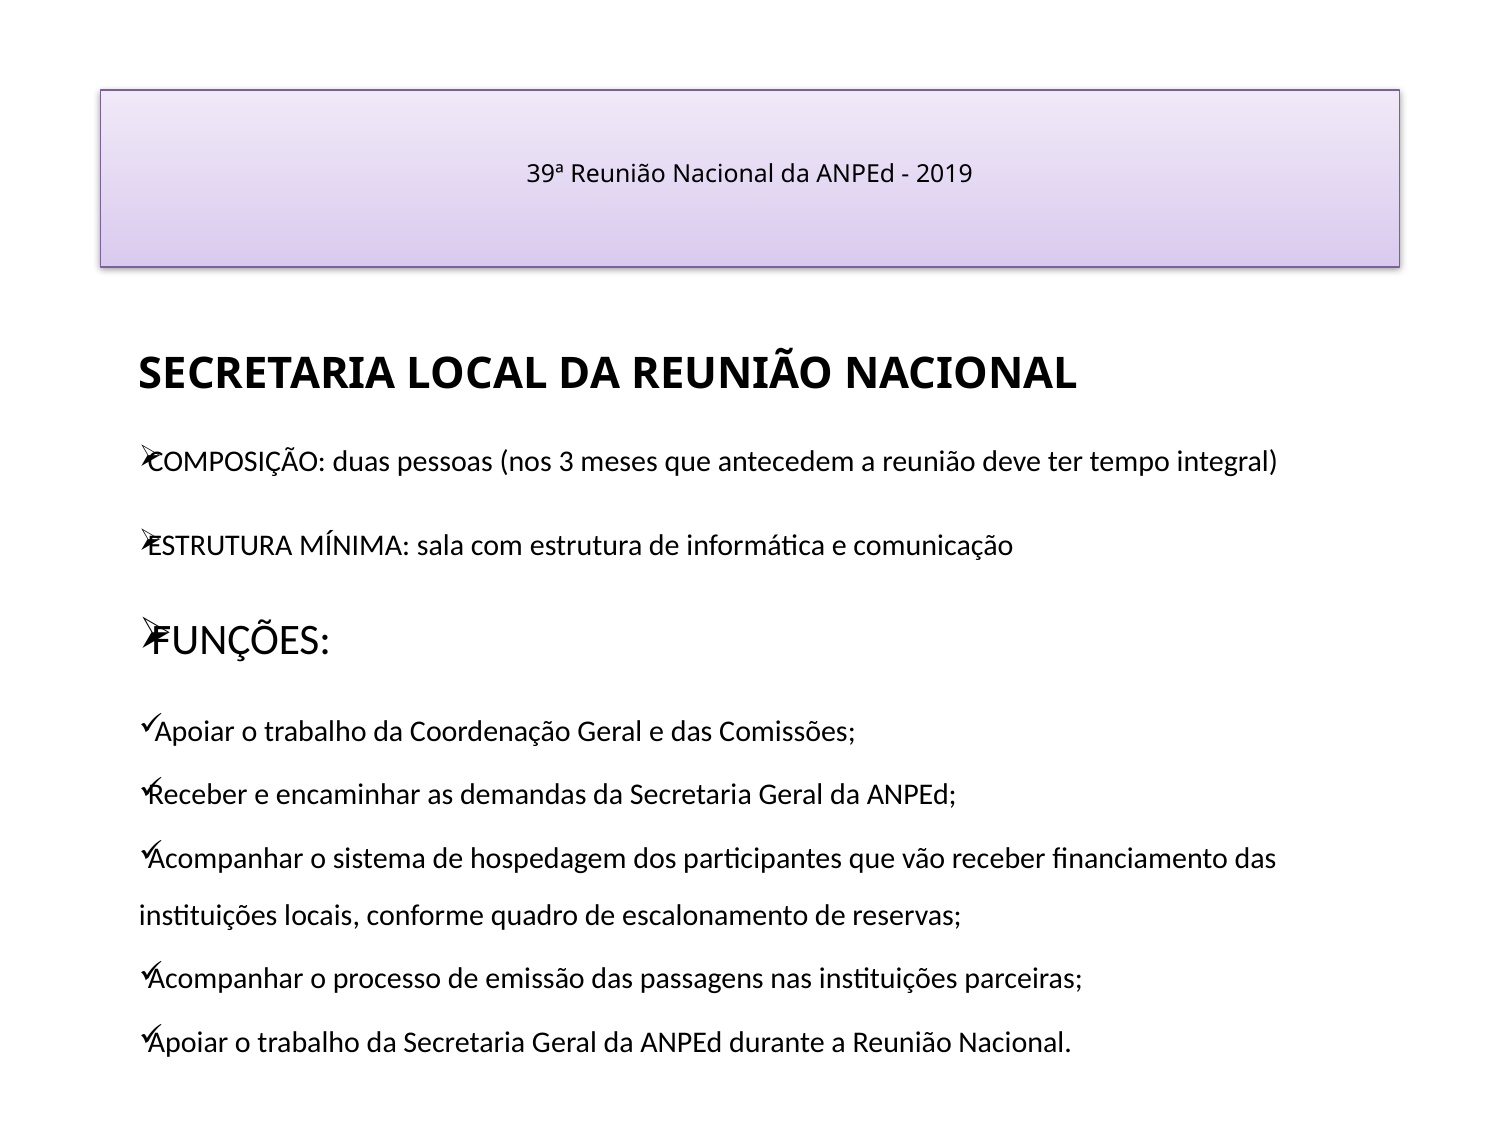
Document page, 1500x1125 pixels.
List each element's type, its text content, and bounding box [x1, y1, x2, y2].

subtitle SECRETARIA LOCAL DA REUNIÃO NACIONAL COMPOSIÇÃO: duas pessoas (nos 3 meses que antecedem a reunião deve ter tempo integral) ESTRUTURA MÍNIMA: sala com estrutura de informática e comunicação FUNÇÕES: Apoiar o trabalho da Coordenação Geral e das Comissões; Receber e encaminhar as demandas da Secretaria Geral da ANPEd; Acompanhar o sistema de hospedagem dos participantes que vão receber financiamento das instituições locais, conforme quadro de escalonamento de reservas; Acompanhar o processo de emissão das passagens nas instituições parceiras; Apoiar o trabalho da Secretaria Geral da ANPEd durante a Reunião Nacional. [123, 338, 1388, 1083]
title 39ª Reunião Nacional da ANPEd - 2019 [100, 89, 1400, 268]
